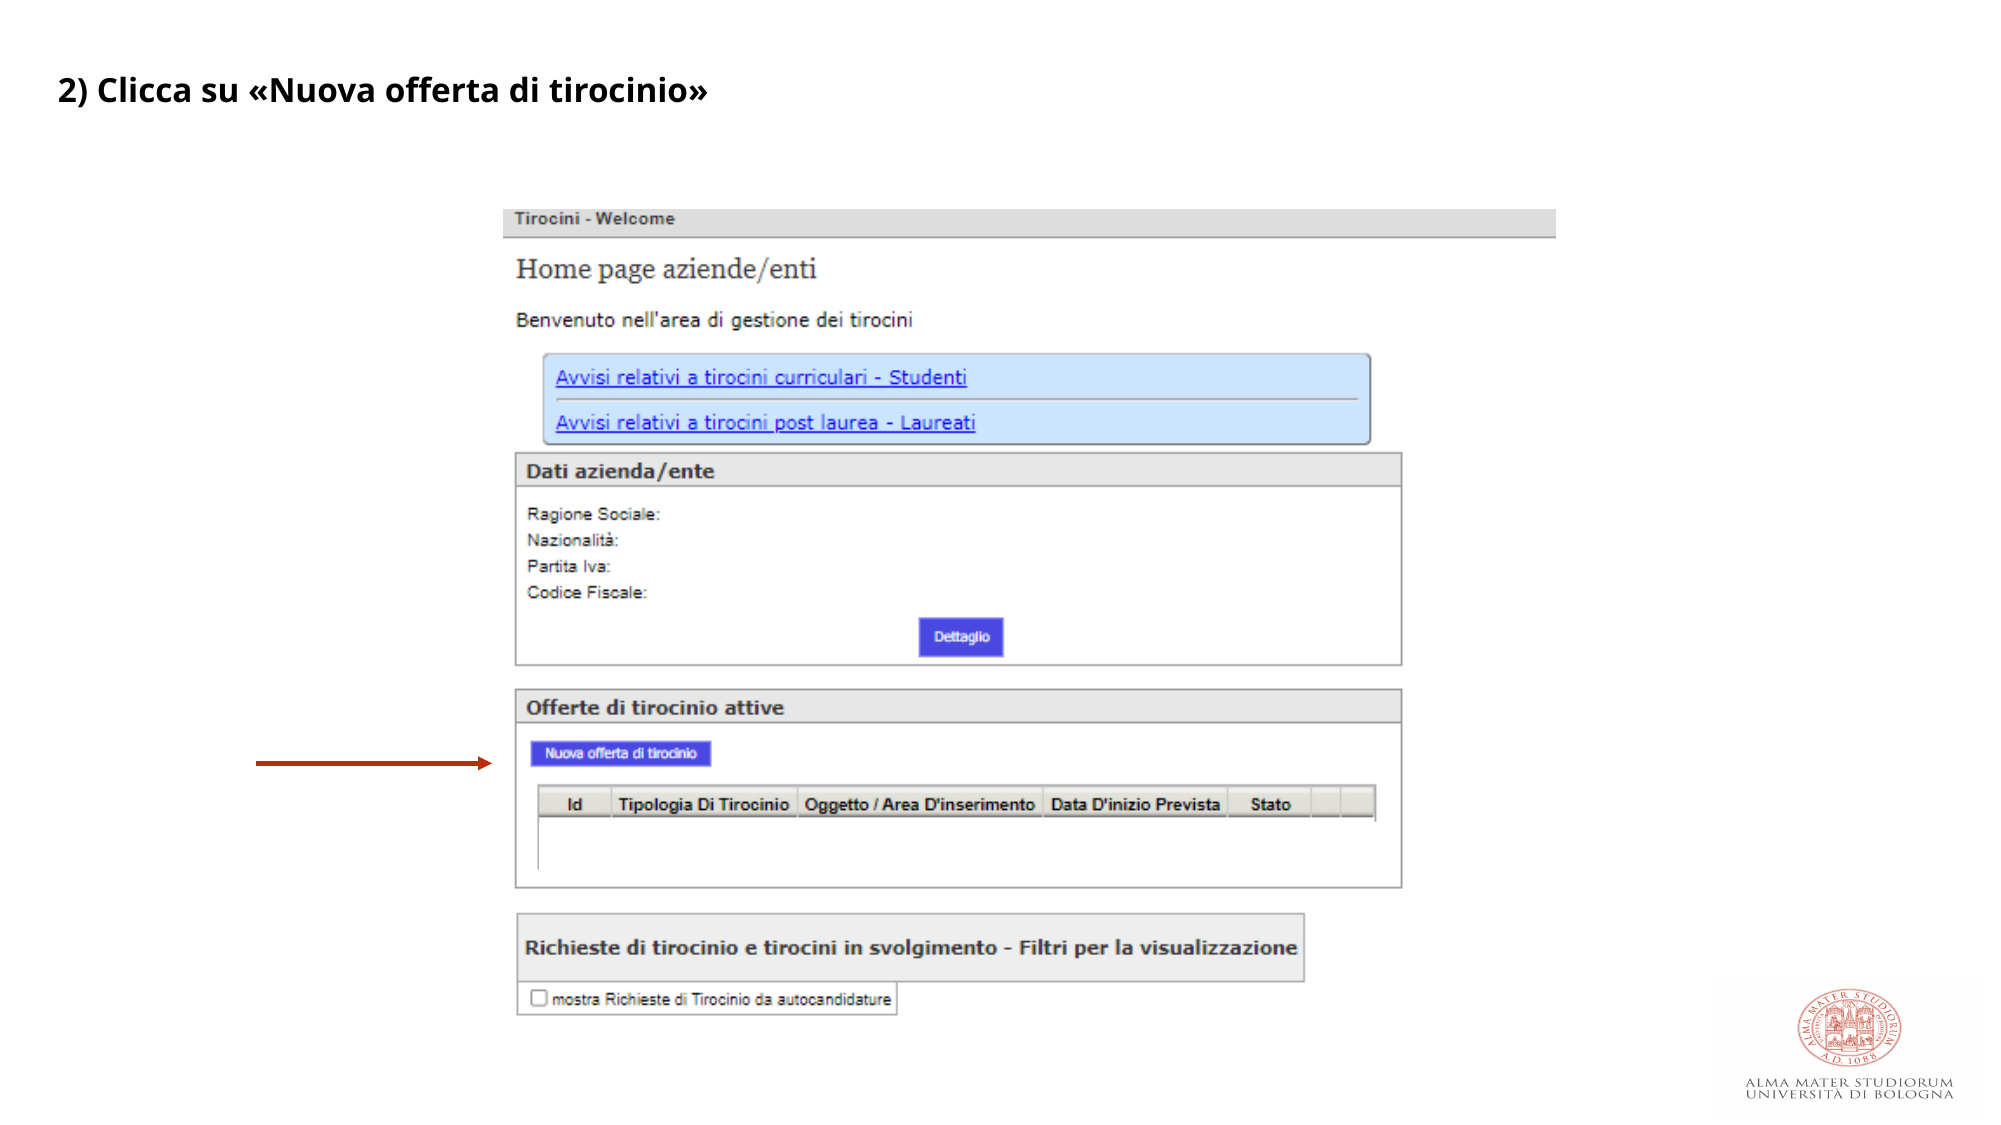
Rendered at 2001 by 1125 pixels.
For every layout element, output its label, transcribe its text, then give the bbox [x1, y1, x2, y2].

picture [503, 208, 1556, 1075]
picture [1713, 973, 1986, 1118]
text_box 2) Clicca su «Nuova offerta di tirocinio» [43, 47, 1945, 138]
